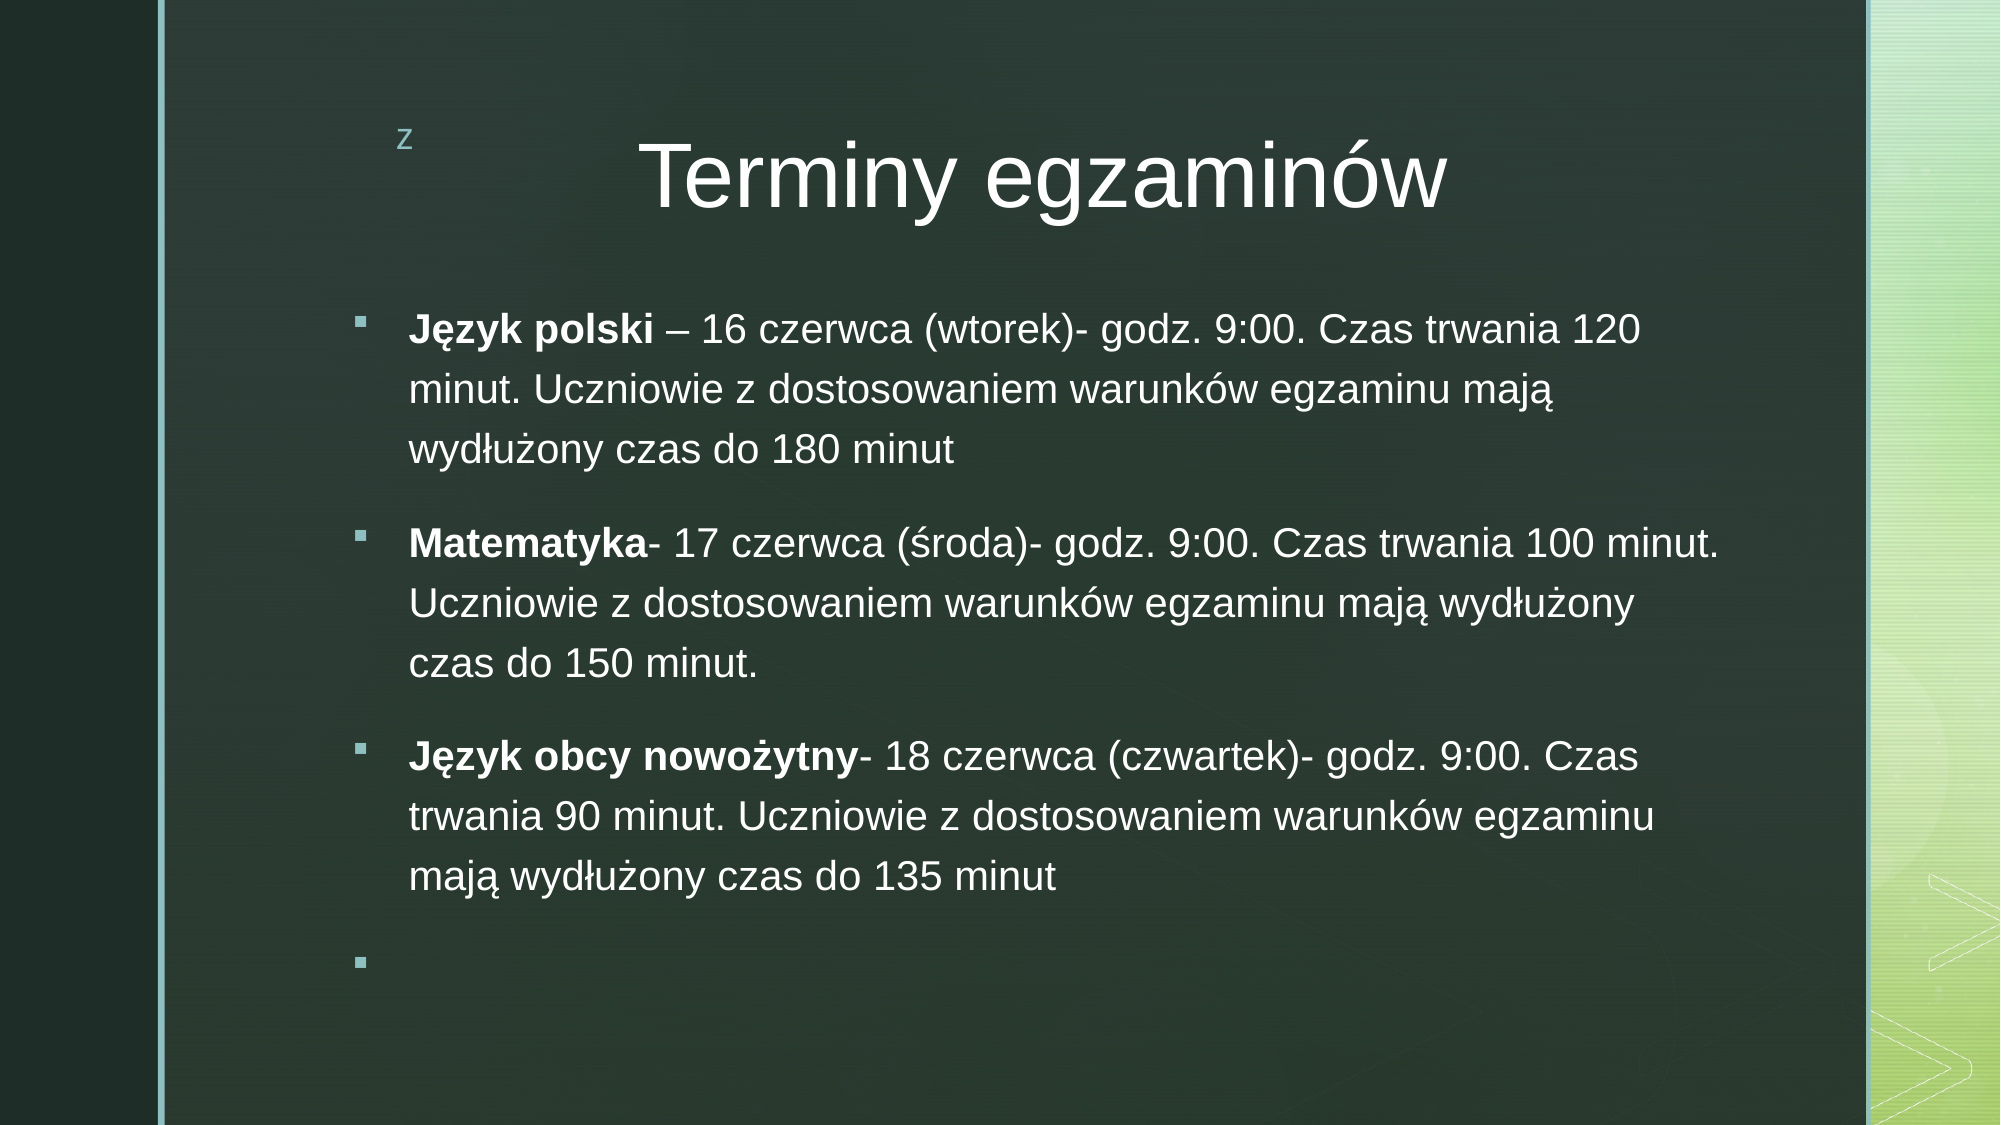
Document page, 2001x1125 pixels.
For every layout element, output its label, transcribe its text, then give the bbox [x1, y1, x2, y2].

title Terminy egzaminów [390, 120, 1697, 272]
list Język polski – 16 czerwca (wtorek)- godz. 9:00. Czas trwania 120 minut. Uczniowie z dostosowaniem warunków egzaminu mają wydłużony czas do 180 minut Matematyka- 17 czerwca (środa)- godz. 9:00. Czas trwania 100 minut. Uczniowie z dostosowaniem warunków egzaminu mają wydłużony czas do 150 minut. Język obcy nowożytny- 18 czerwca (czwartek)- godz. 9:00. Czas trwania 90 minut. Uczniowie z dostosowaniem warunków egzaminu mają wydłużony czas do 135 minut [337, 272, 1746, 1012]
picture [1871, 0, 2001, 1125]
